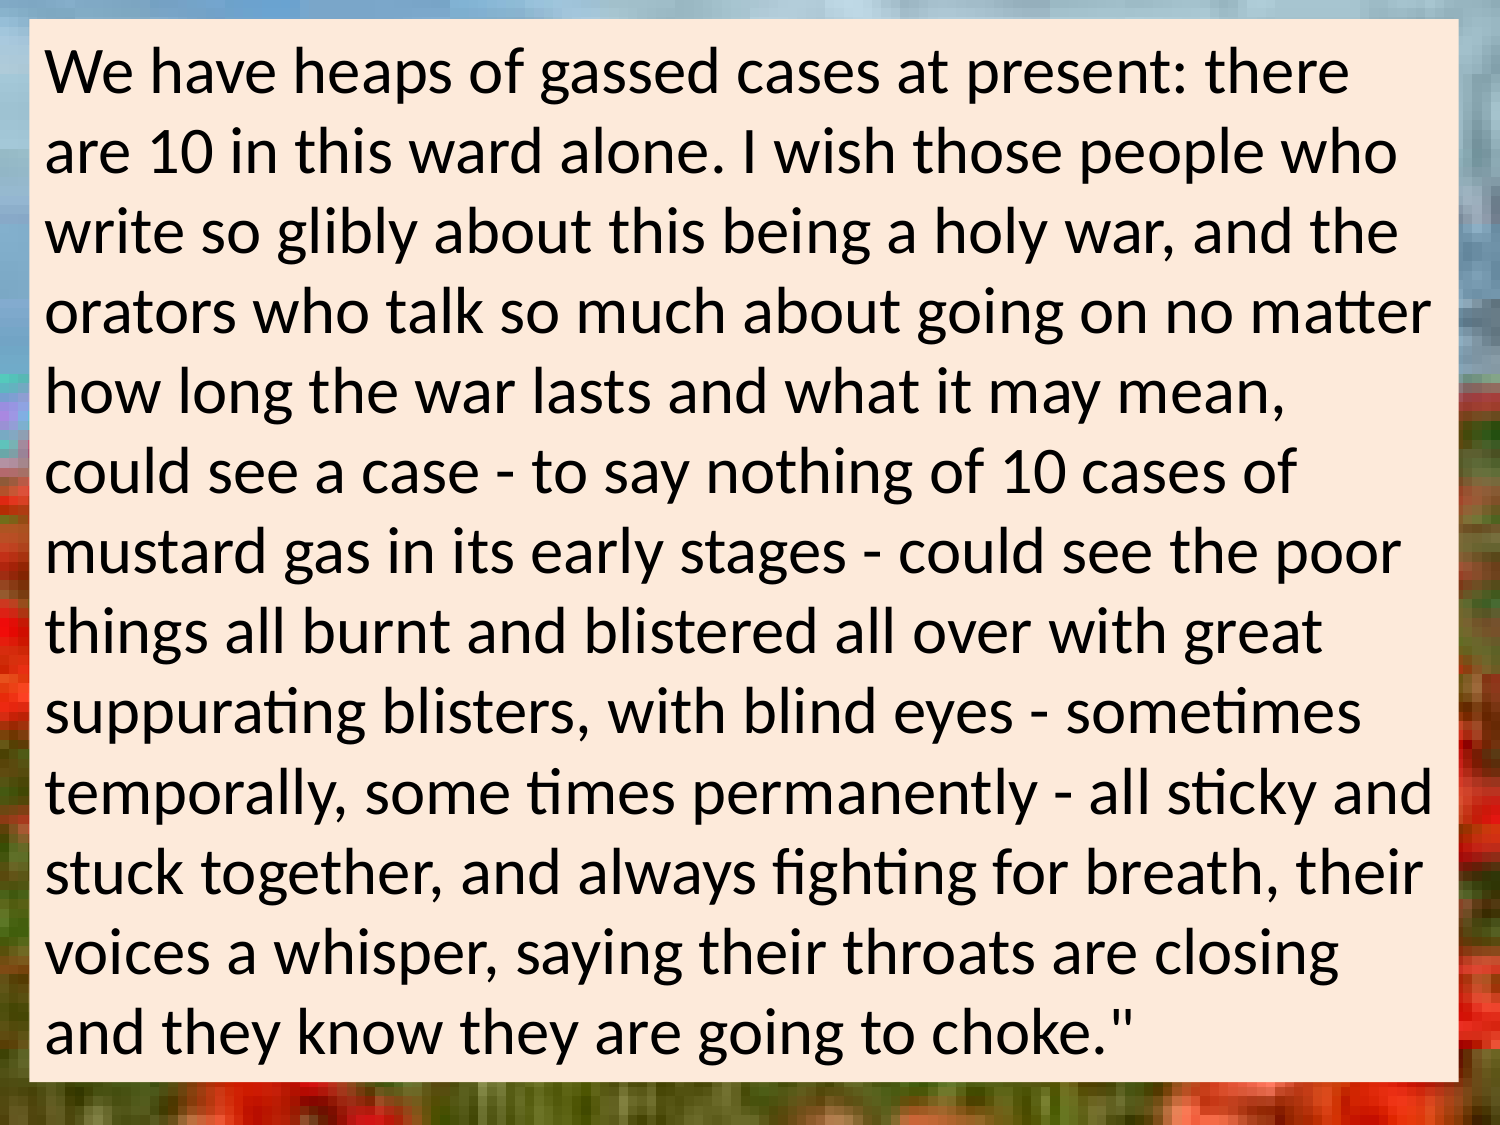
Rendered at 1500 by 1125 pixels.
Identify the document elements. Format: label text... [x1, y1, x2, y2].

picture [0, 0, 1500, 1125]
list We have heaps of gassed cases at present: there are 10 in this ward alone. I wish those people who write so glibly about this being a holy war, and the orators who talk so much about going on no matter how long the war lasts and what it may mean, could see a case - to say nothing of 10 cases of mustard gas in its early stages - could see the poor things all burnt and blistered all over with great suppurating blisters, with blind eyes - sometimes temporally, some times permanently - all sticky and stuck together, and always fighting for breath, their voices a whisper, saying their throats are closing and they know they are going to choke." [29, 19, 1459, 1083]
